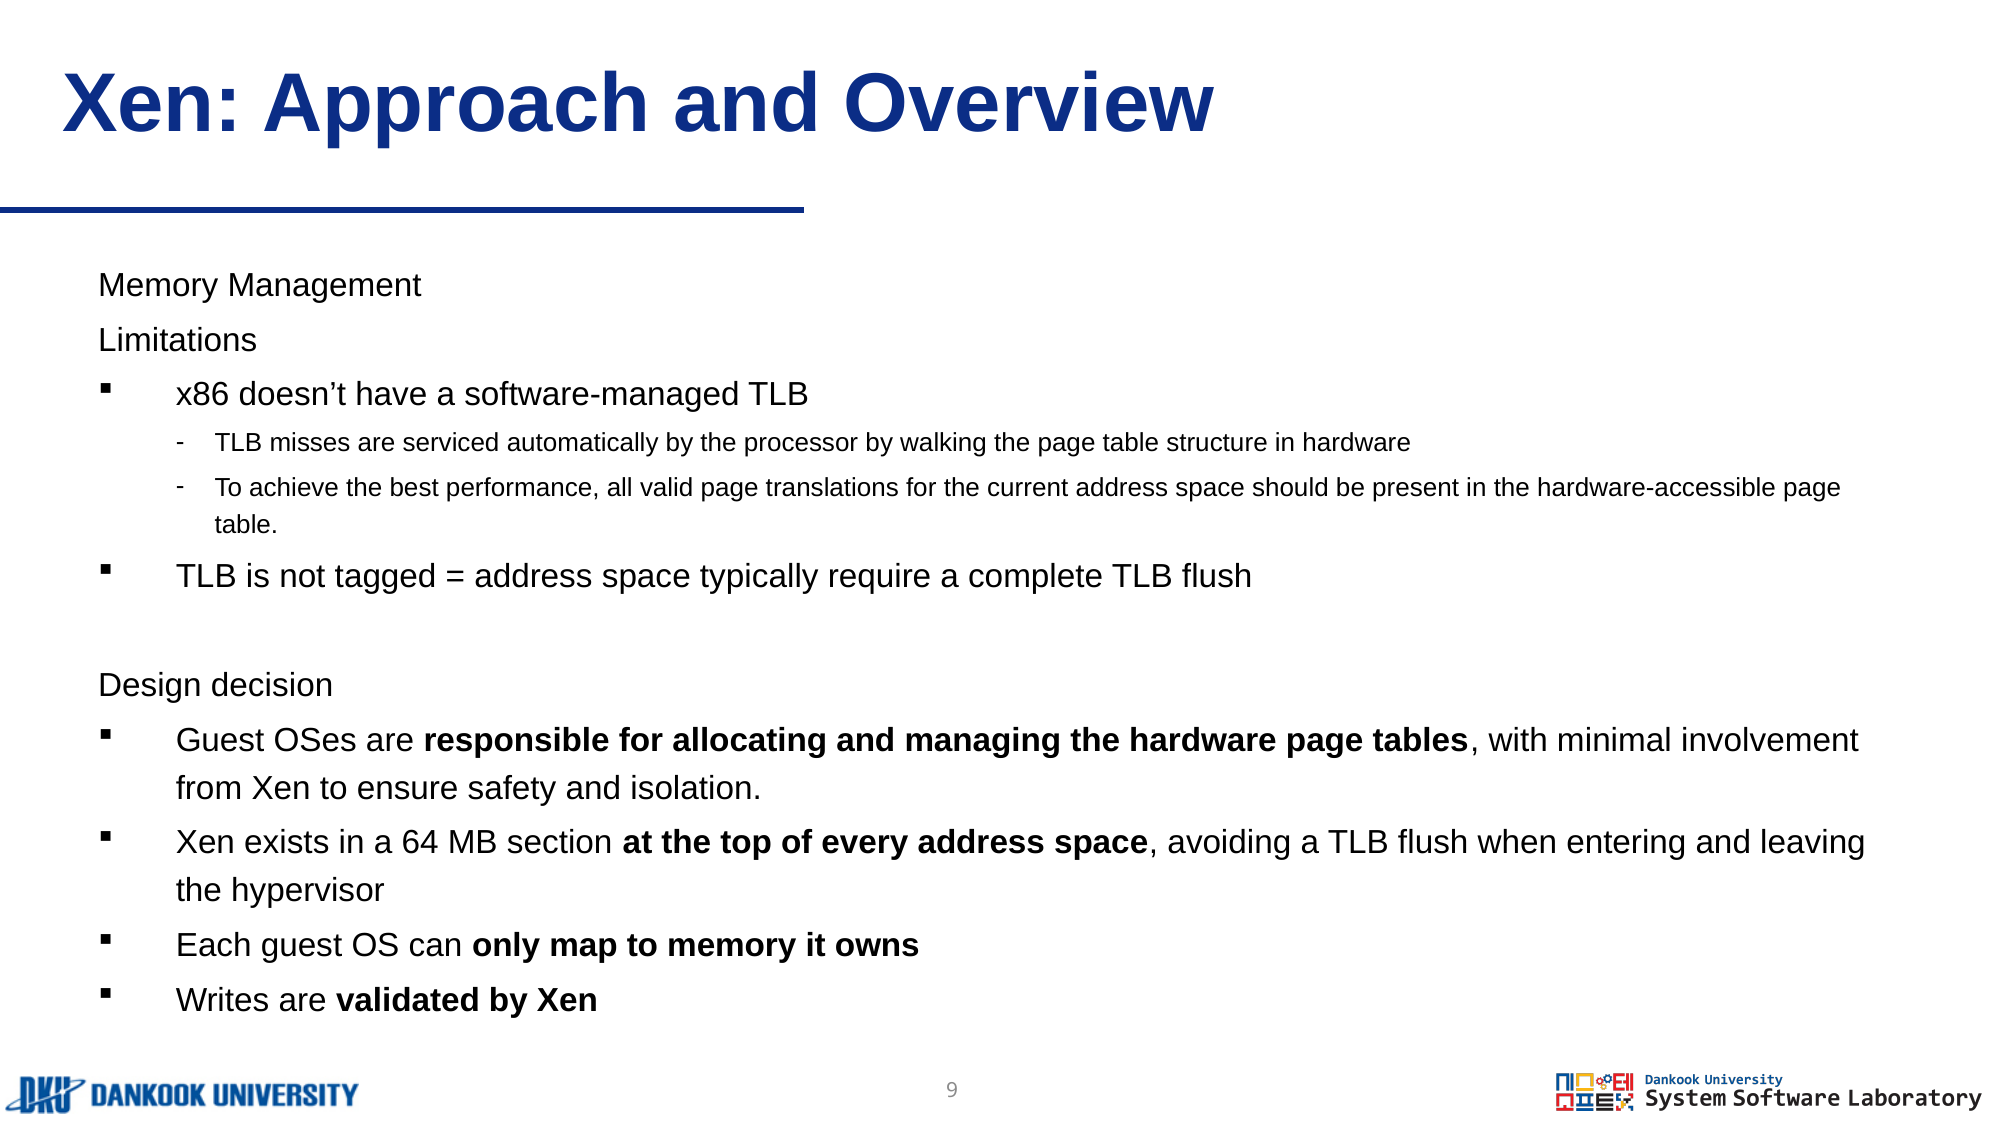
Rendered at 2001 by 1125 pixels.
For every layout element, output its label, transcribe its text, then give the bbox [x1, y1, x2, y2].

picture [5, 1076, 359, 1114]
title Xen: Approach and Overview [47, 36, 1504, 173]
picture [1548, 1064, 2001, 1125]
slide_number 9 [726, 1067, 1177, 1116]
list Memory Management Limitations x86 doesn’t have a software-managed TLB TLB misses are serviced automatically by the processor by walking the page table structure in hardware To achieve the best performance, all valid page translations for the current address space should be present in the hardware-accessible page table. TLB is not tagged = address space typically require a complete TLB flush Design decision Guest OSes are responsible for allocating and managing the hardware page tables, with minimal involvement from Xen to ensure safety and isolation. Xen exists in a 64 MB section at the top of every address space, avoiding a TLB flush when entering and leaving the hypervisor Each guest OS can only map to memory it owns Writes are validated by Xen [83, 247, 1905, 1037]
